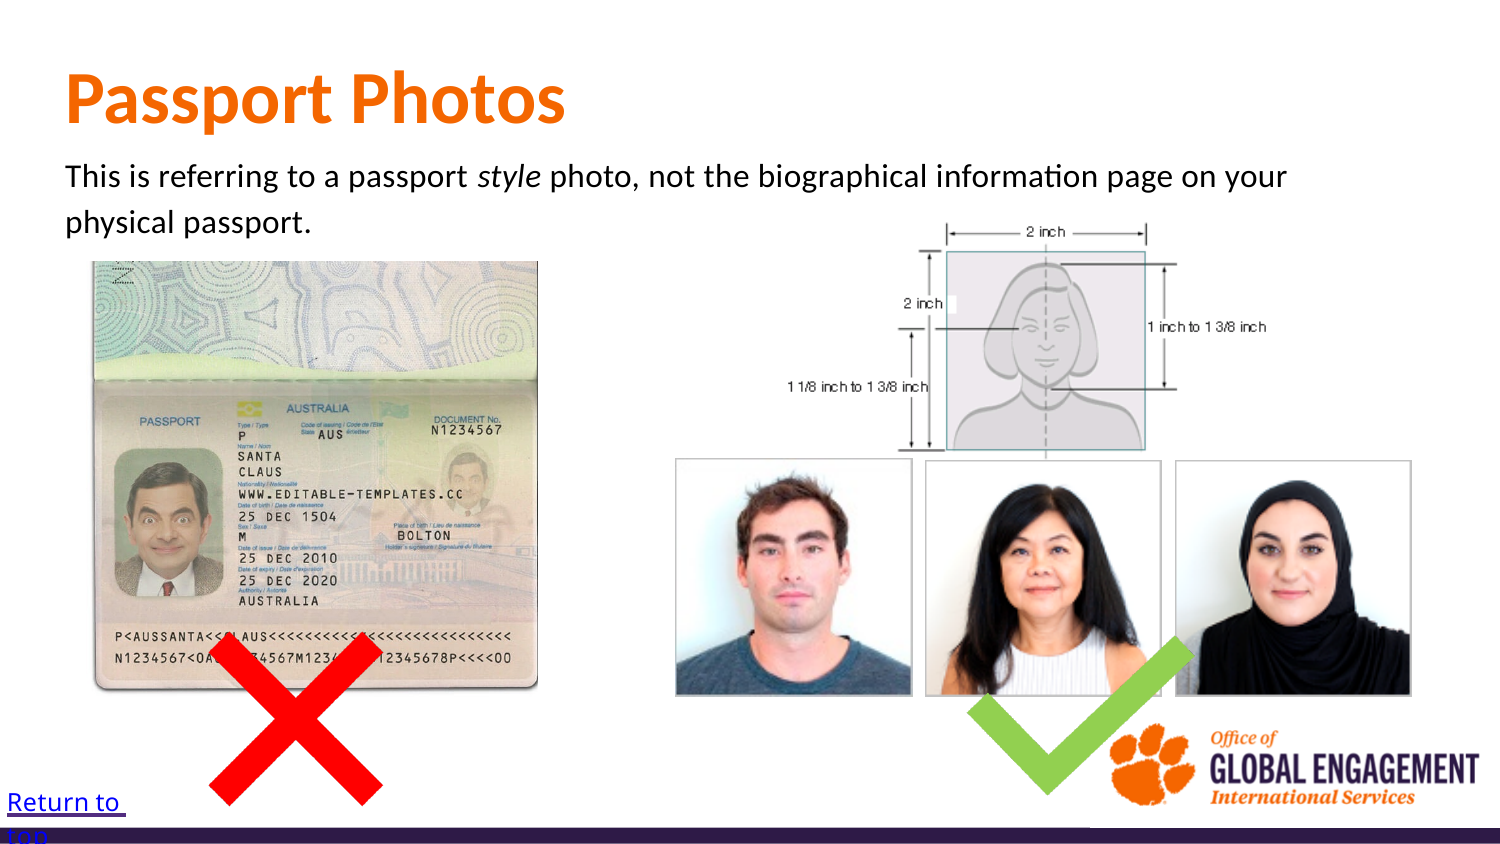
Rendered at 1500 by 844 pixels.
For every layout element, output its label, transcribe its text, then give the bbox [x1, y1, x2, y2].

picture [674, 220, 1500, 834]
picture [86, 260, 538, 838]
text_box This is referring to a passport style photo, not the biographical information page on your physical passport. [63, 146, 1373, 241]
text_box Return to top [4, 784, 165, 844]
title Passport Photos [63, 0, 700, 146]
